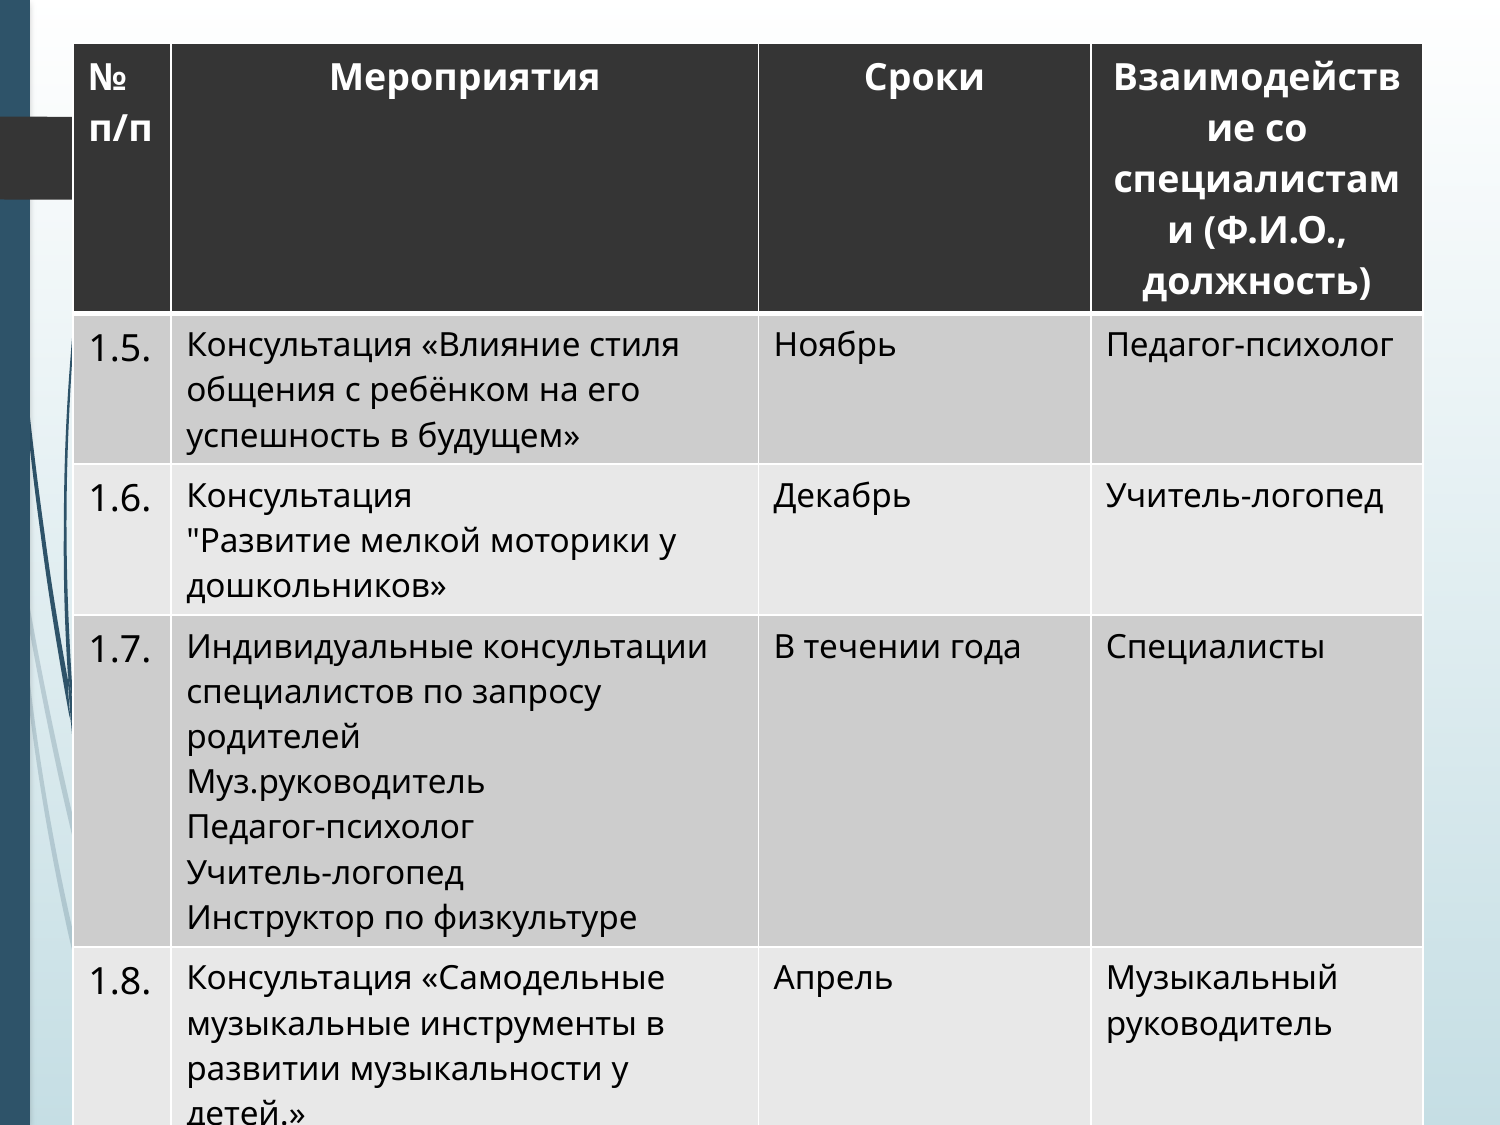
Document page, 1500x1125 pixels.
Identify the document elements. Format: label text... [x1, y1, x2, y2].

table_cell 1.5. [74, 316, 170, 463]
table_header № п/п [74, 44, 170, 311]
table_cell Учитель-логопед [1092, 465, 1422, 614]
table_cell Консультация «Самодельные музыкальные инструменты в развитии музыкальности у детей.» [172, 948, 758, 1125]
table_cell Апрель [759, 948, 1090, 1125]
table_cell Индивидуальные консультации специалистов по запросу родителей Муз.руководитель Педагог-психолог Учитель-логопед Инструктор по физкультуре [172, 616, 758, 946]
table_cell Педагог-психолог [1092, 316, 1422, 463]
table_cell В течении года [759, 616, 1090, 946]
table_cell 1.7. [74, 616, 170, 946]
table_header Мероприятия [172, 44, 758, 311]
table_cell Музыкальный руководитель [1092, 948, 1422, 1125]
table_header Взаимодействие со специалистами (Ф.И.О., должность) [1092, 44, 1422, 311]
table_cell Ноябрь [759, 316, 1090, 463]
table_cell Специалисты [1092, 616, 1422, 946]
table_cell Консультация "Развитие мелкой моторики у дошкольников» [172, 465, 758, 614]
table_cell Декабрь [759, 465, 1090, 614]
table_header Сроки [759, 44, 1090, 311]
table_cell Консультация «Влияние стиля общения с ребёнком на его успешность в будущем» [172, 316, 758, 463]
table_cell 1.8. [74, 948, 170, 1125]
table_cell 1.6. [74, 465, 170, 614]
